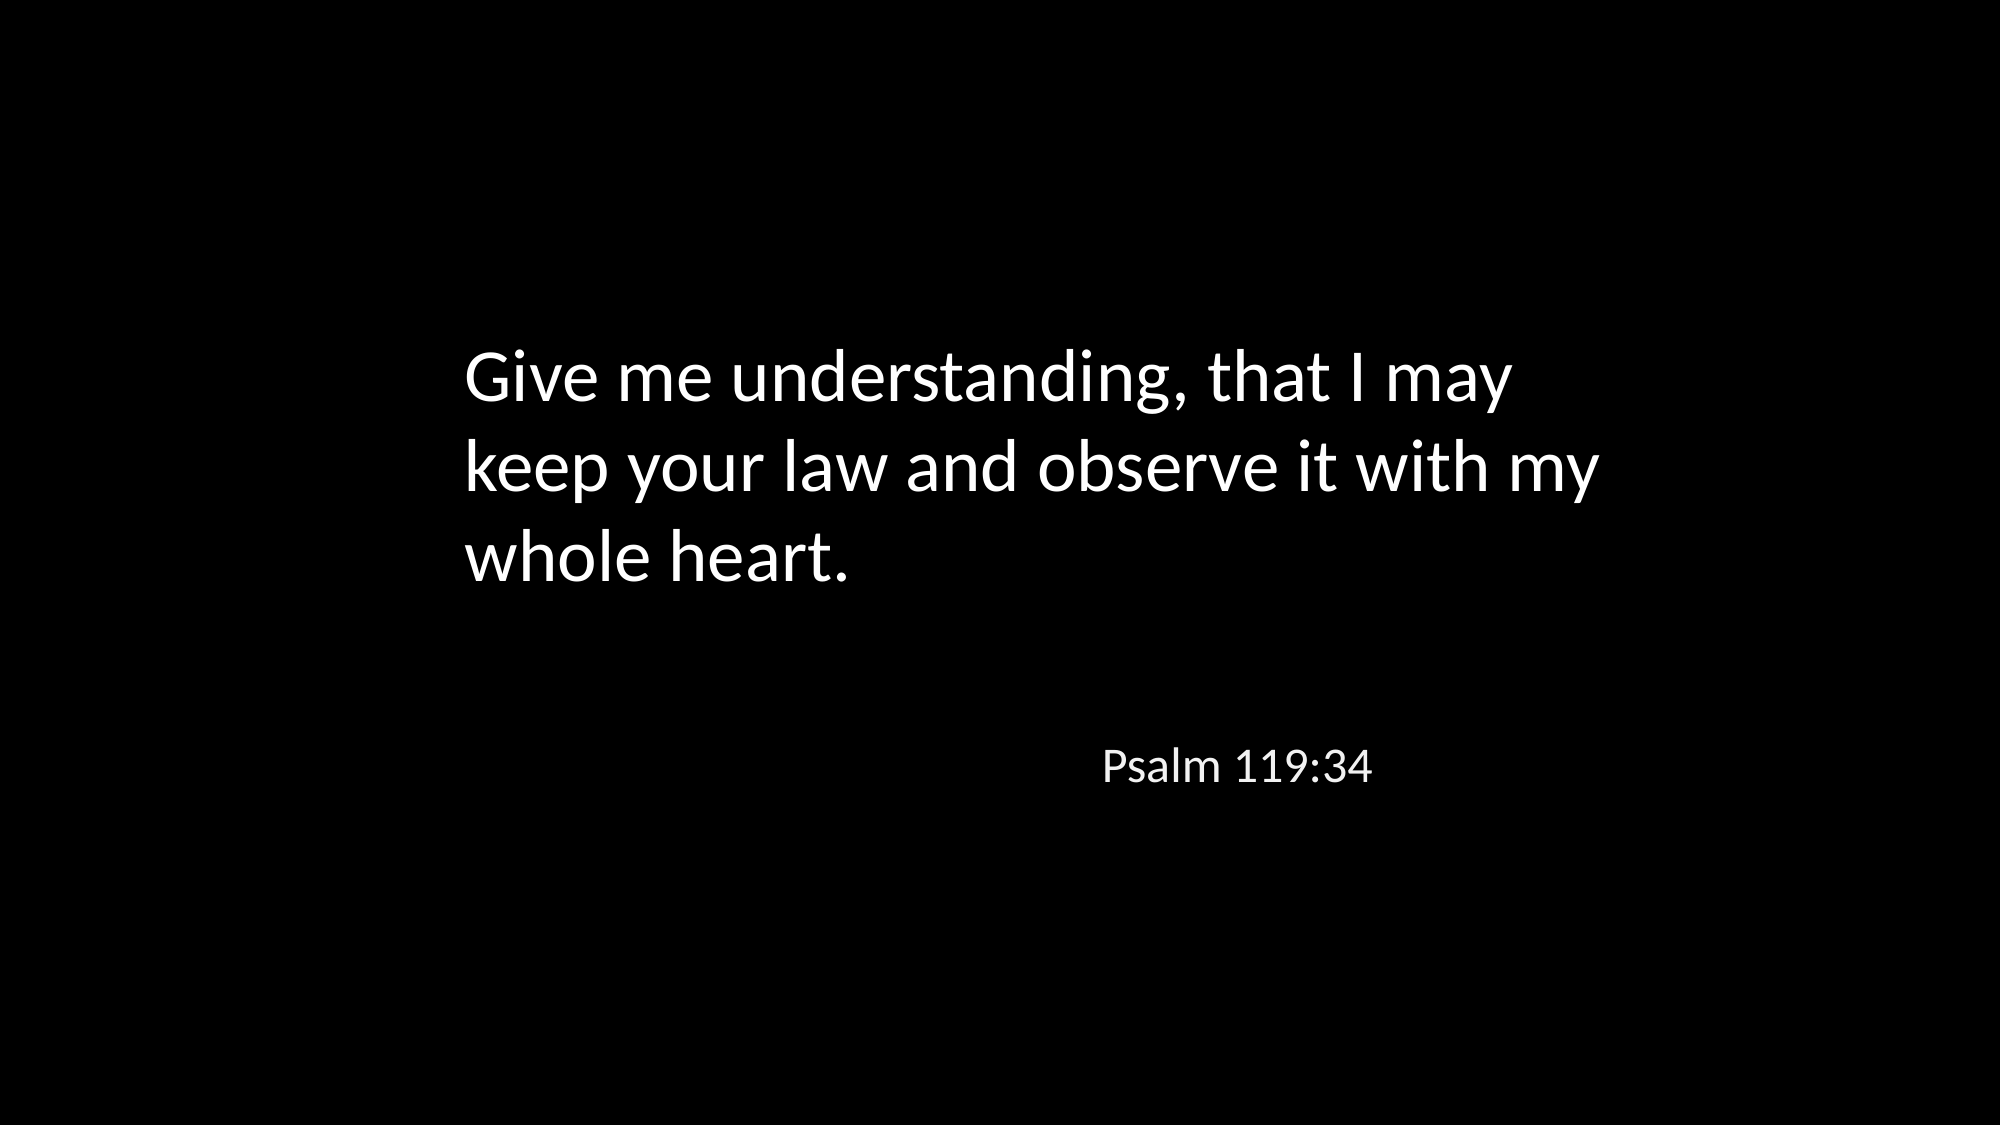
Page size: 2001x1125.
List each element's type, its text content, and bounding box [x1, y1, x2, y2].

text_box Psalm 119:34 [962, 724, 1513, 800]
text_box Give me understanding, that I may keep your law and observe it with my whole heart. [450, 318, 1675, 604]
